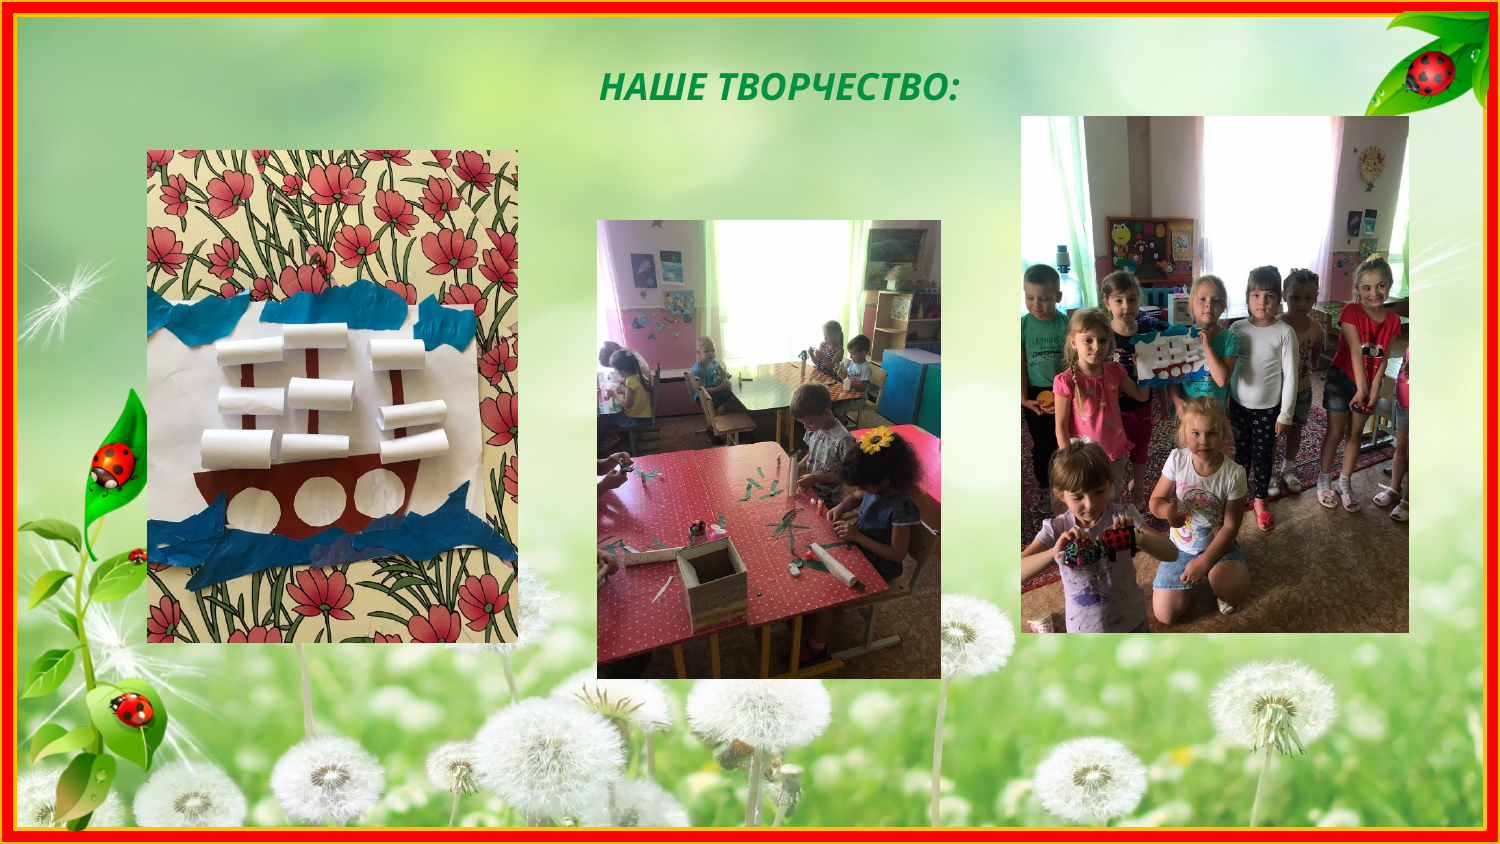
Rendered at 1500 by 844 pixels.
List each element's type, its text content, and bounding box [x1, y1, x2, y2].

text_box НАШЕ ТВОРЧЕСТВО: [242, 55, 1317, 161]
picture [17, 149, 518, 832]
picture [1021, 12, 1488, 633]
picture [597, 220, 942, 679]
